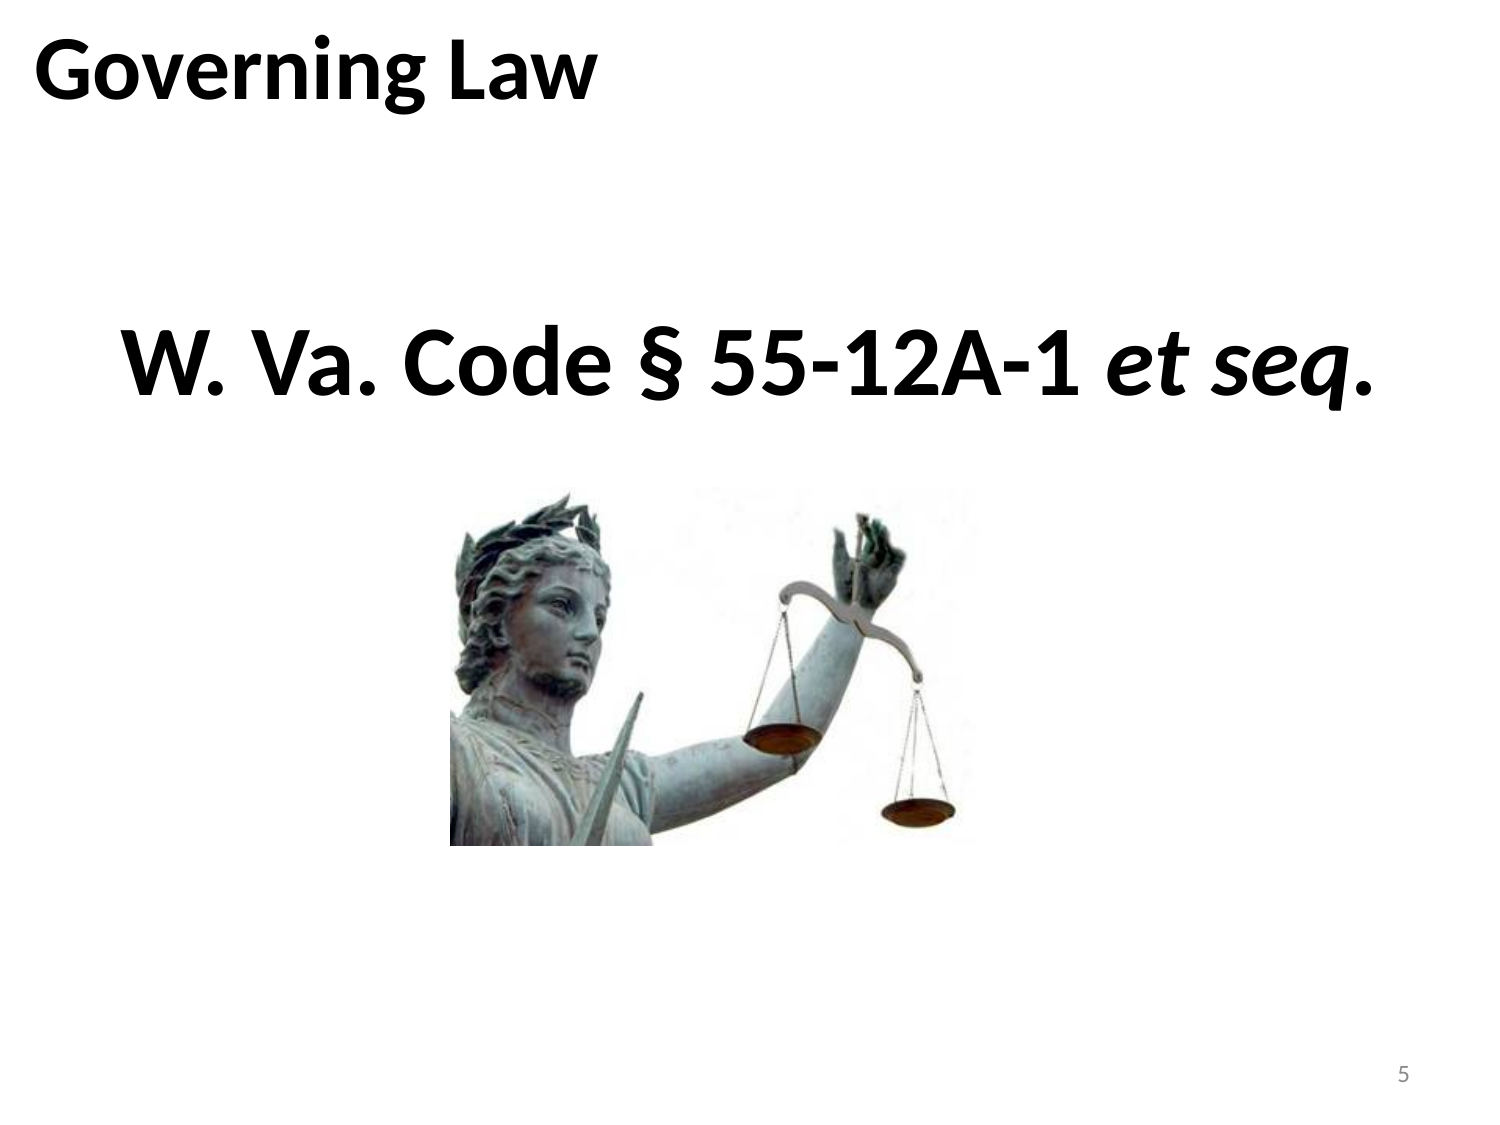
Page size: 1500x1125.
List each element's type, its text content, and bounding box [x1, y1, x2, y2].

picture [449, 487, 981, 846]
slide_number 5 [1074, 1042, 1425, 1103]
title Governing Law [0, 0, 1500, 125]
list W. Va. Code § 55-12A-1 et seq. [0, 287, 1500, 550]
